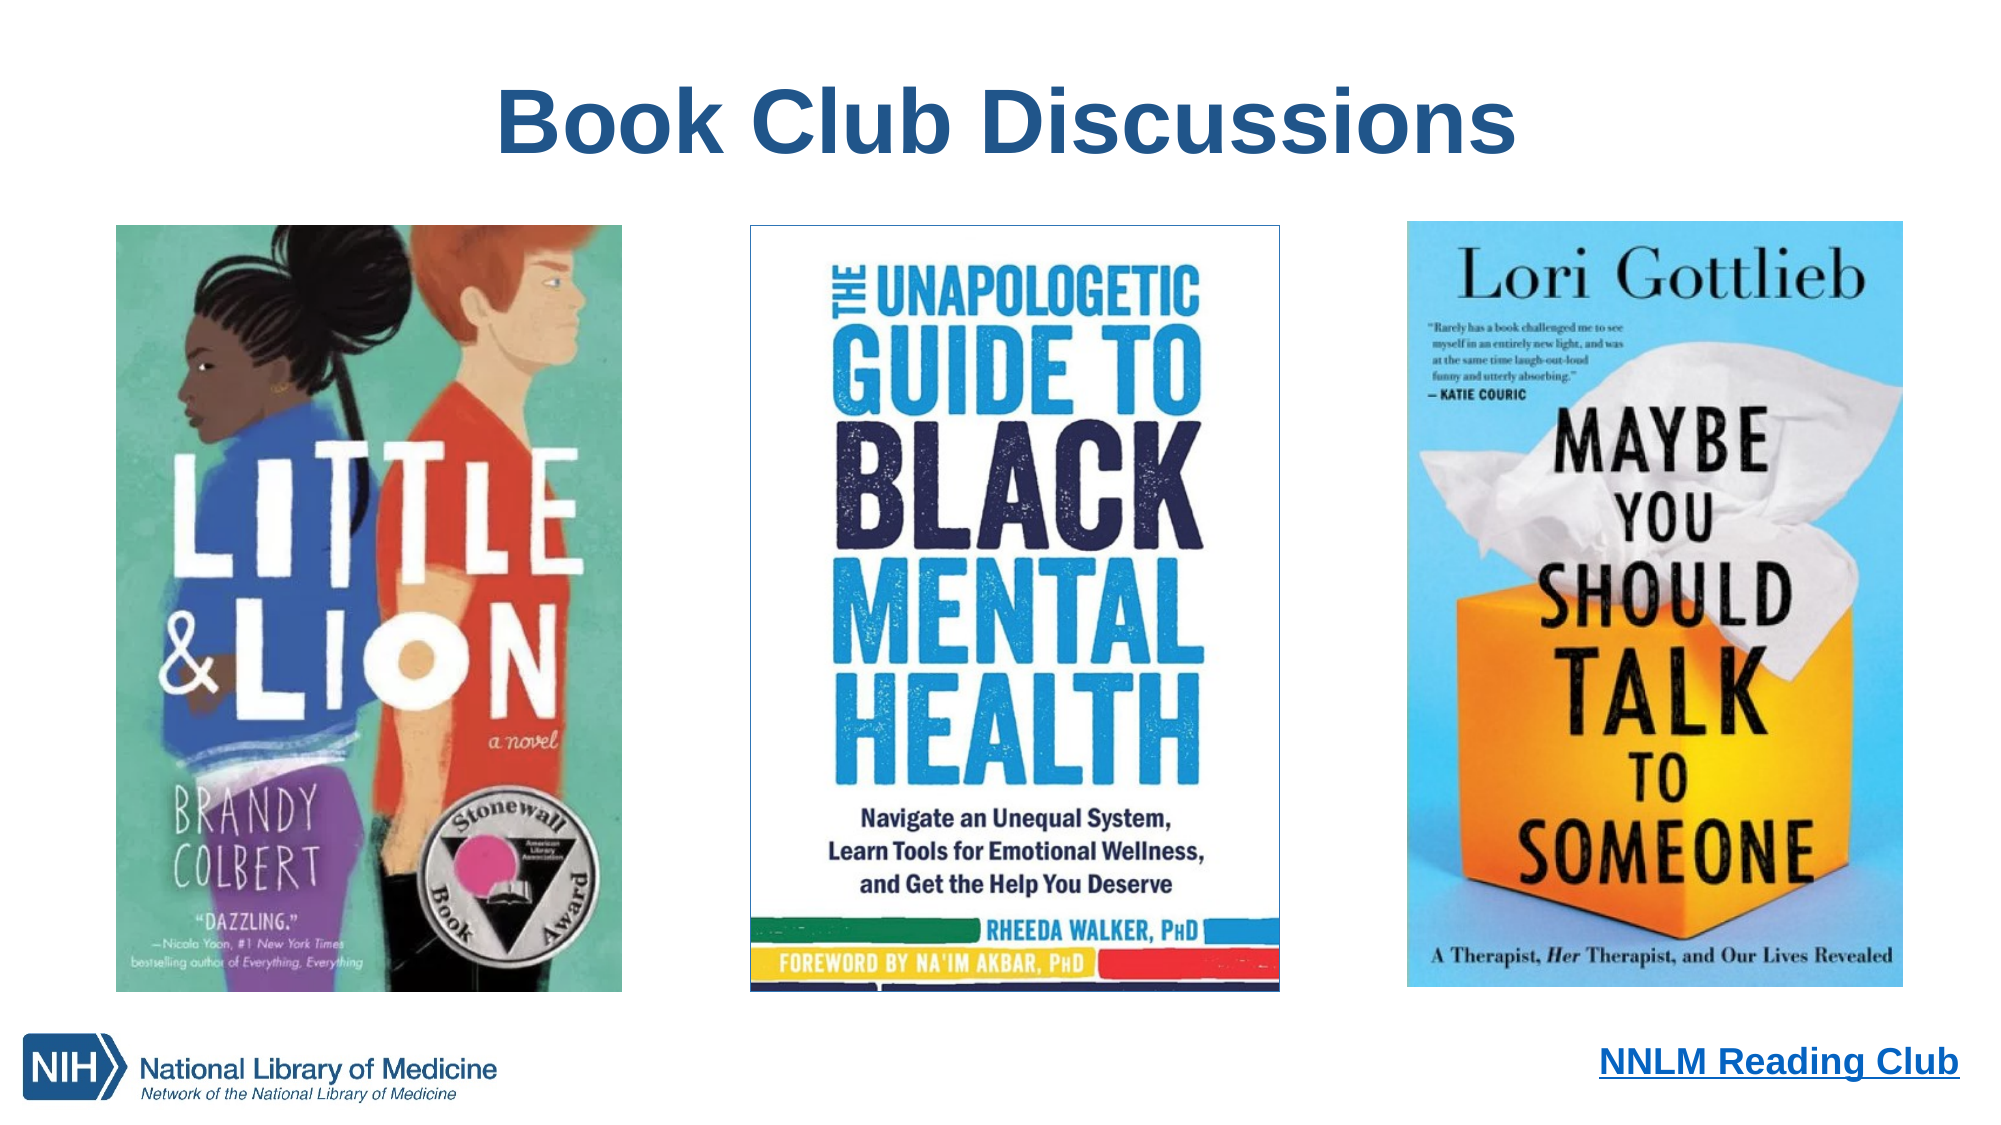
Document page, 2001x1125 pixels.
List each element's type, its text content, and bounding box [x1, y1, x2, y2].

picture [116, 225, 622, 992]
text_box NNLM Reading Club [771, 1029, 1975, 1090]
title Book Club Discussions [15, 22, 1975, 226]
picture [1407, 221, 1903, 987]
picture [22, 1033, 497, 1110]
picture [749, 225, 1280, 992]
